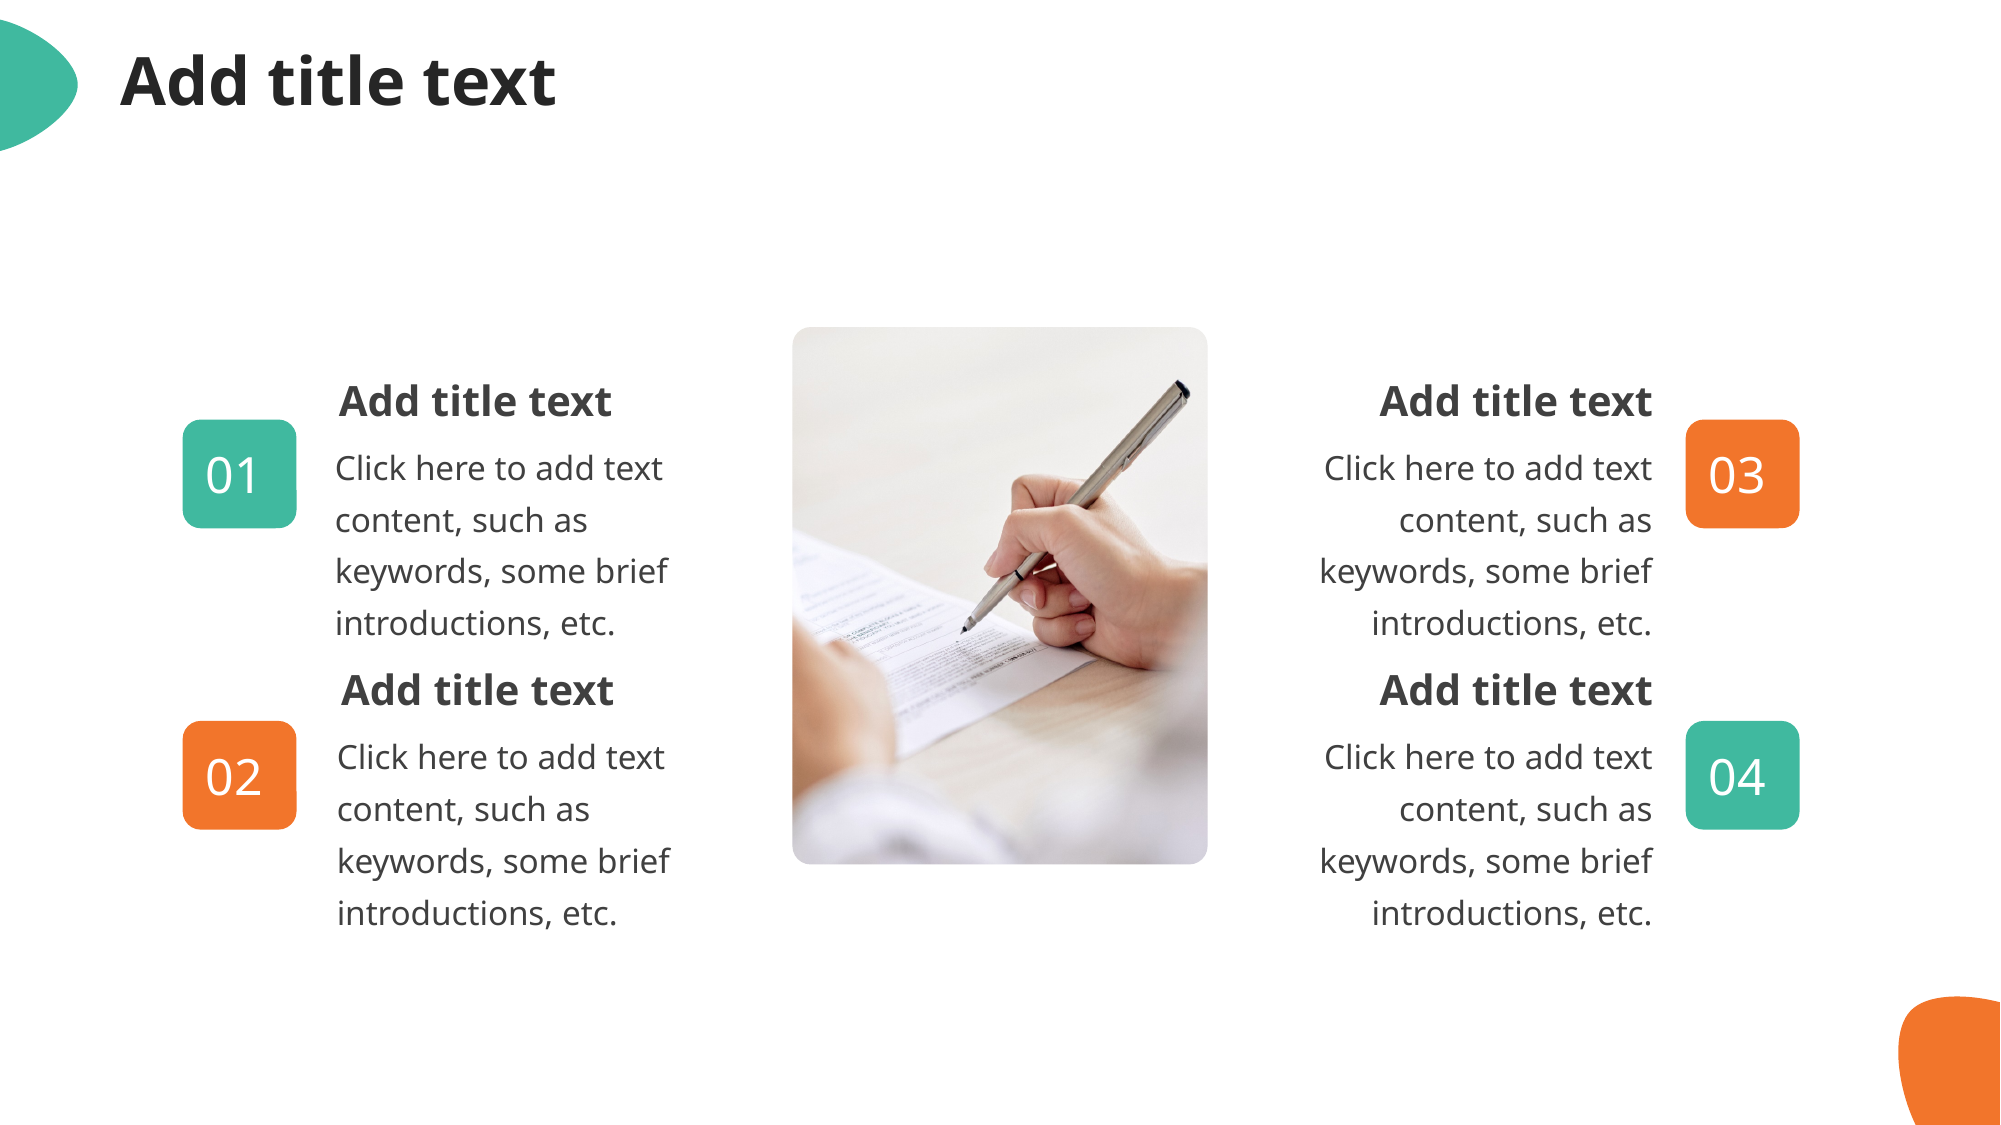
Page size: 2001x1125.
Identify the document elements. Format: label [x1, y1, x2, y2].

text_box [0, 12, 2000, 1125]
